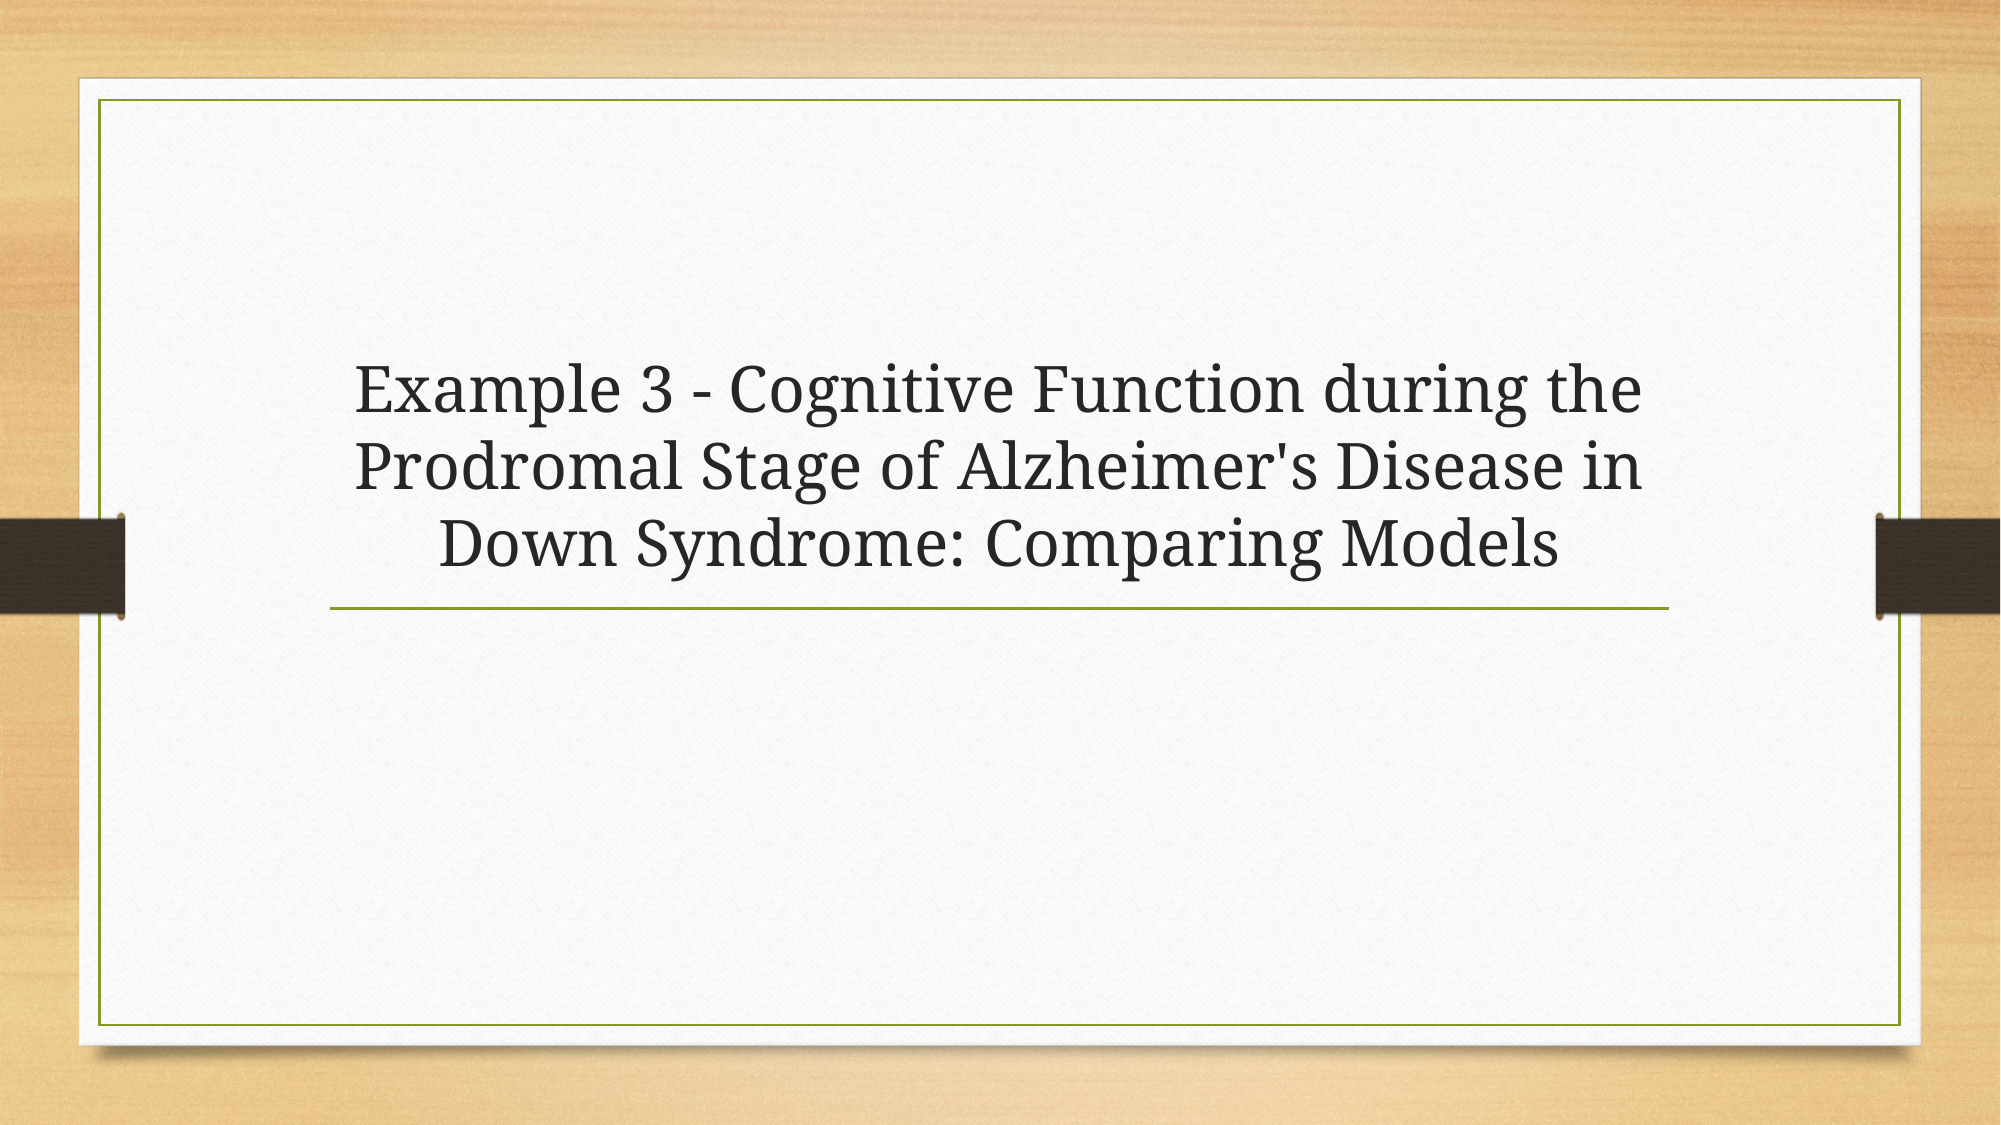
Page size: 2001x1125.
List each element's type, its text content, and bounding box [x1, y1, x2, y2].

title Example 3 - Cognitive Function during the Prodromal Stage of Alzheimer's Disease in Down Syndrome: Comparing Models [330, 287, 1669, 587]
picture [0, 0, 2001, 1125]
